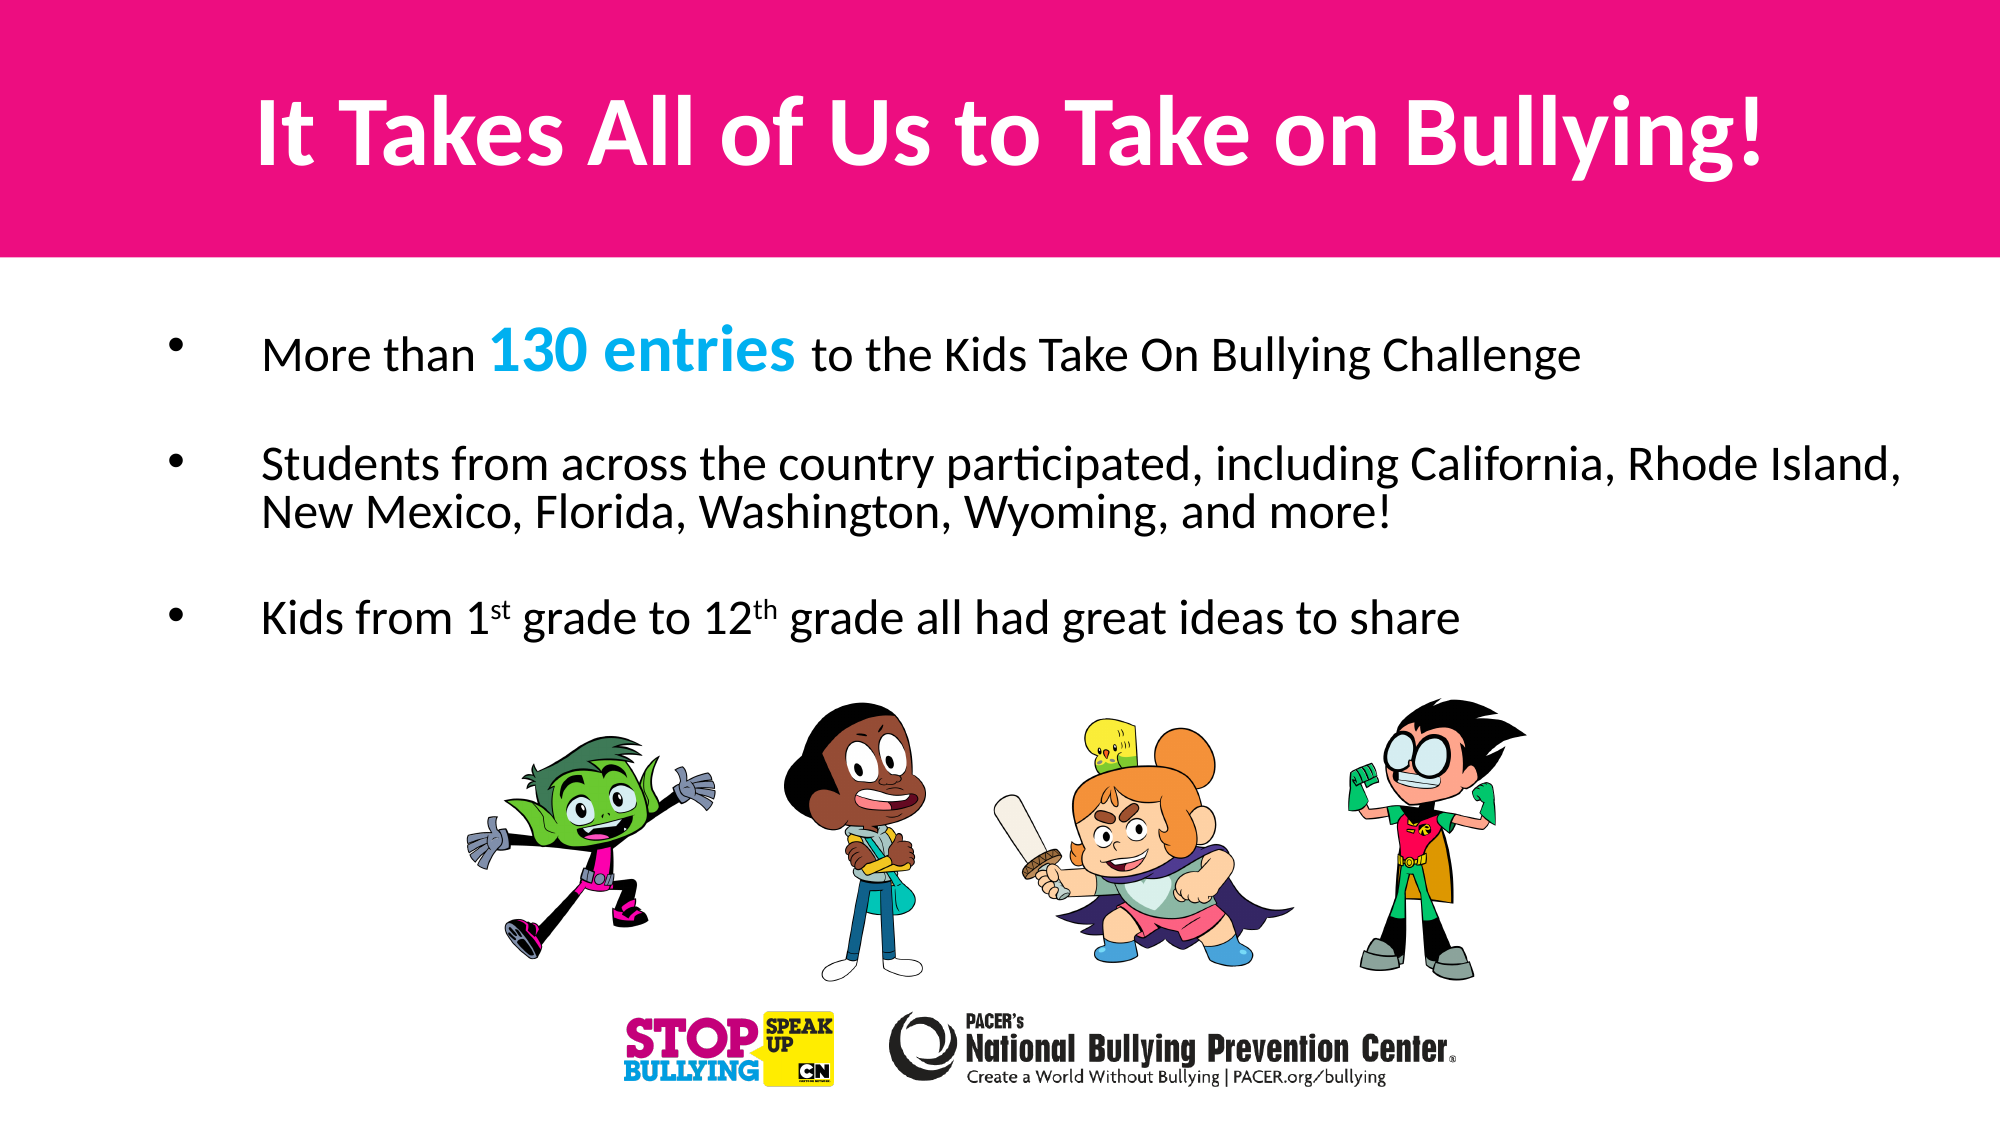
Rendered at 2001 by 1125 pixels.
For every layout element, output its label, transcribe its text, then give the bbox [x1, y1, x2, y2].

picture [624, 1011, 834, 1087]
picture [1348, 698, 1527, 981]
text_box More than 130 entries to the Kids Take On Bullying Challenge Students from across the country participated, including California, Rhode Island, New Mexico, Florida, Washington, Wyoming, and more! Kids from 1st grade to 12th grade all had great ideas to share [152, 312, 1943, 957]
text_box It Takes All of Us to Take on Bullying! [213, 57, 1810, 193]
picture [987, 704, 1299, 986]
picture [715, 1065, 719, 1076]
text_box [0, 0, 2000, 258]
picture [457, 725, 732, 965]
picture [784, 702, 926, 982]
picture [888, 1011, 1456, 1087]
